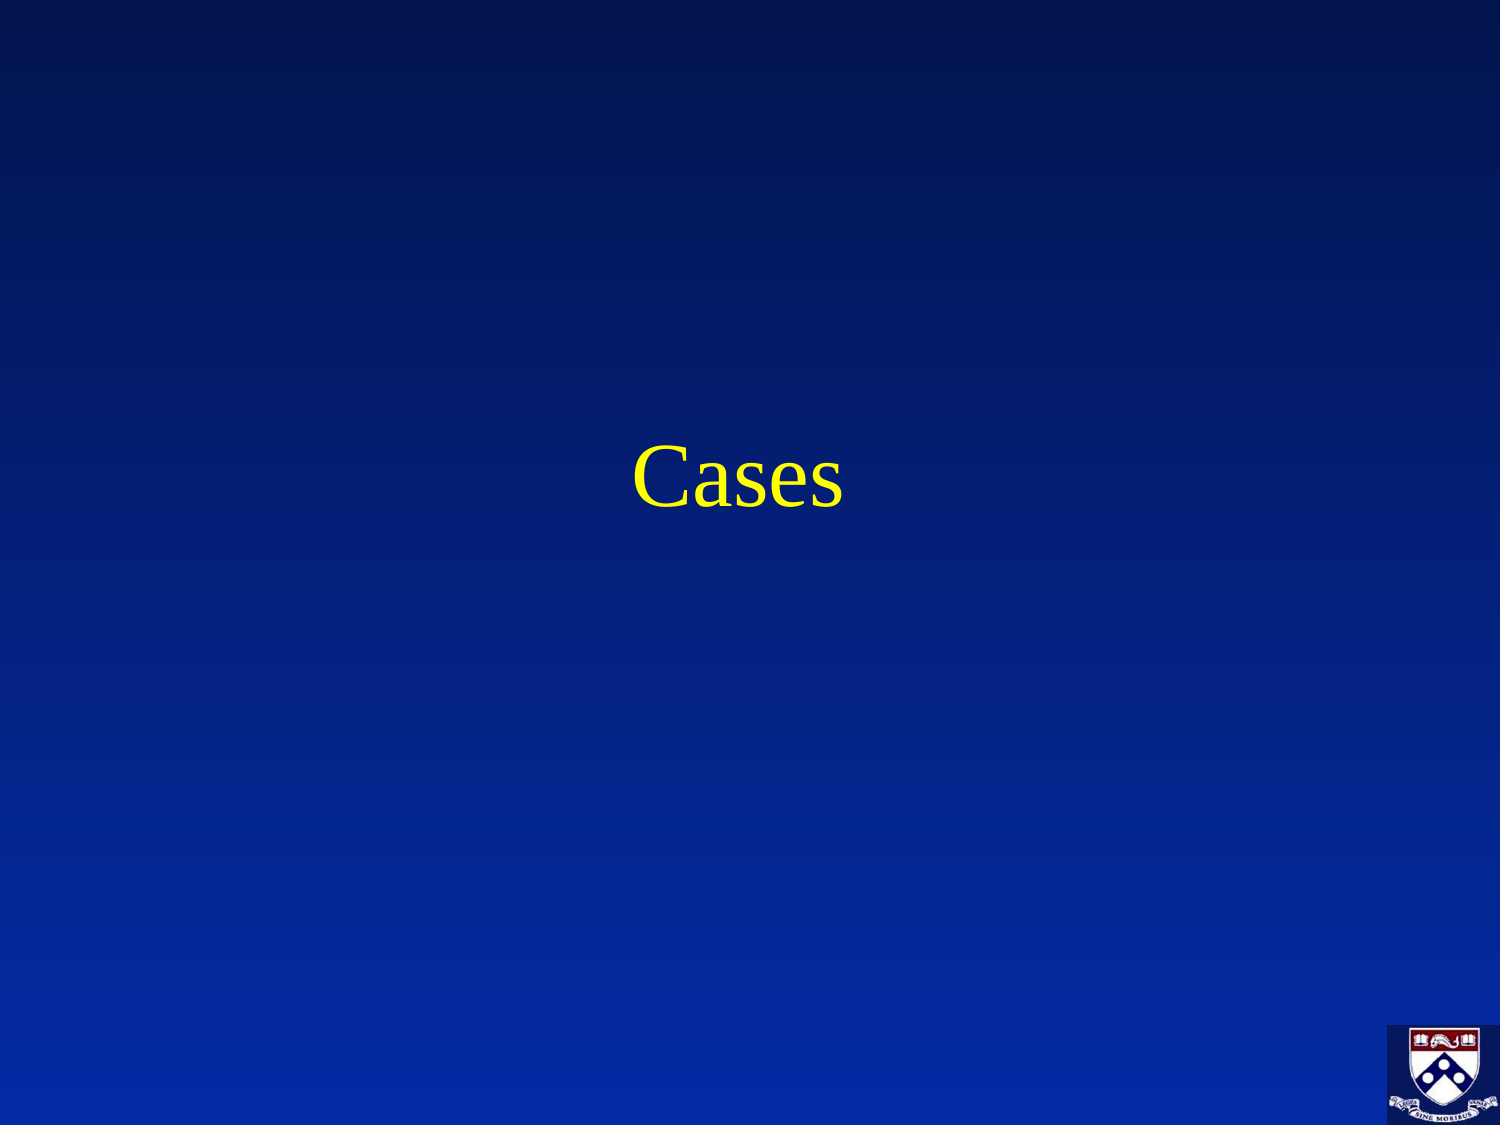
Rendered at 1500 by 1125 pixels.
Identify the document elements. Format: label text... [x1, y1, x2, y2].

title Cases [112, 349, 1388, 591]
picture [1387, 1025, 1500, 1125]
